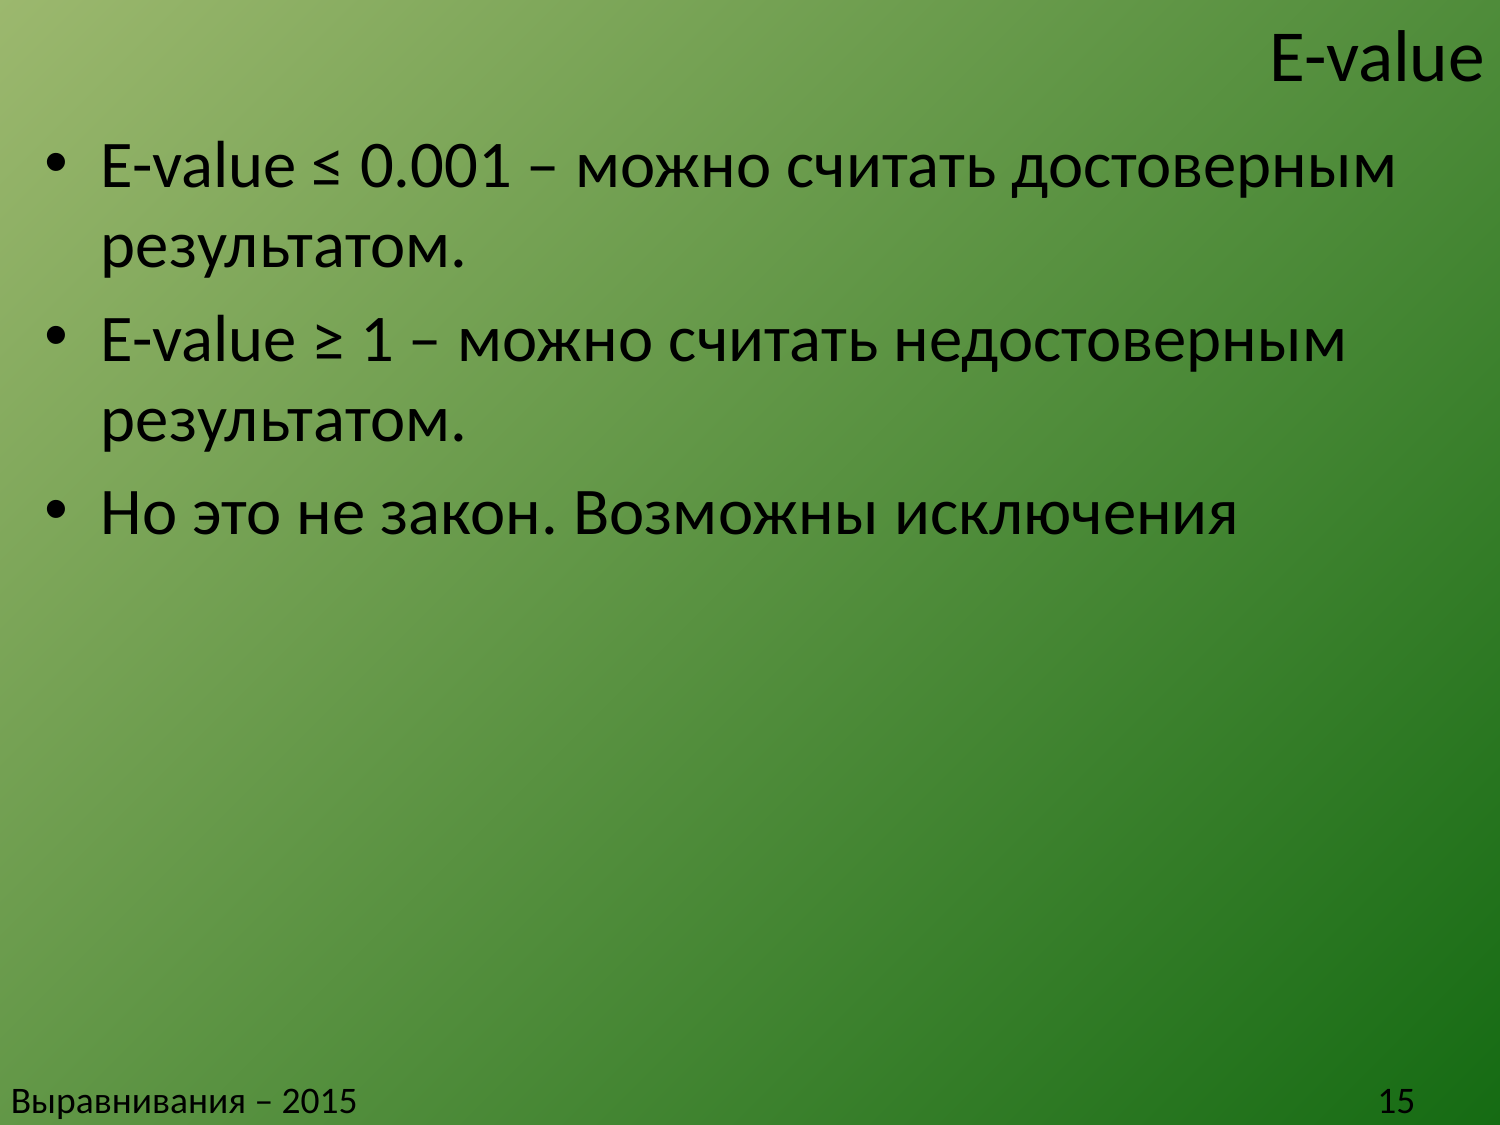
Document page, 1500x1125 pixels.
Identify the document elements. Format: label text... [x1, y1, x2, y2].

list E-value ≤ 0.001 – можно считать достоверным результатом. E-value ≥ 1 – можно считать недостоверным результатом. Но это не закон. Возможны исключения [29, 113, 1471, 1069]
title E-value [150, 0, 1500, 105]
